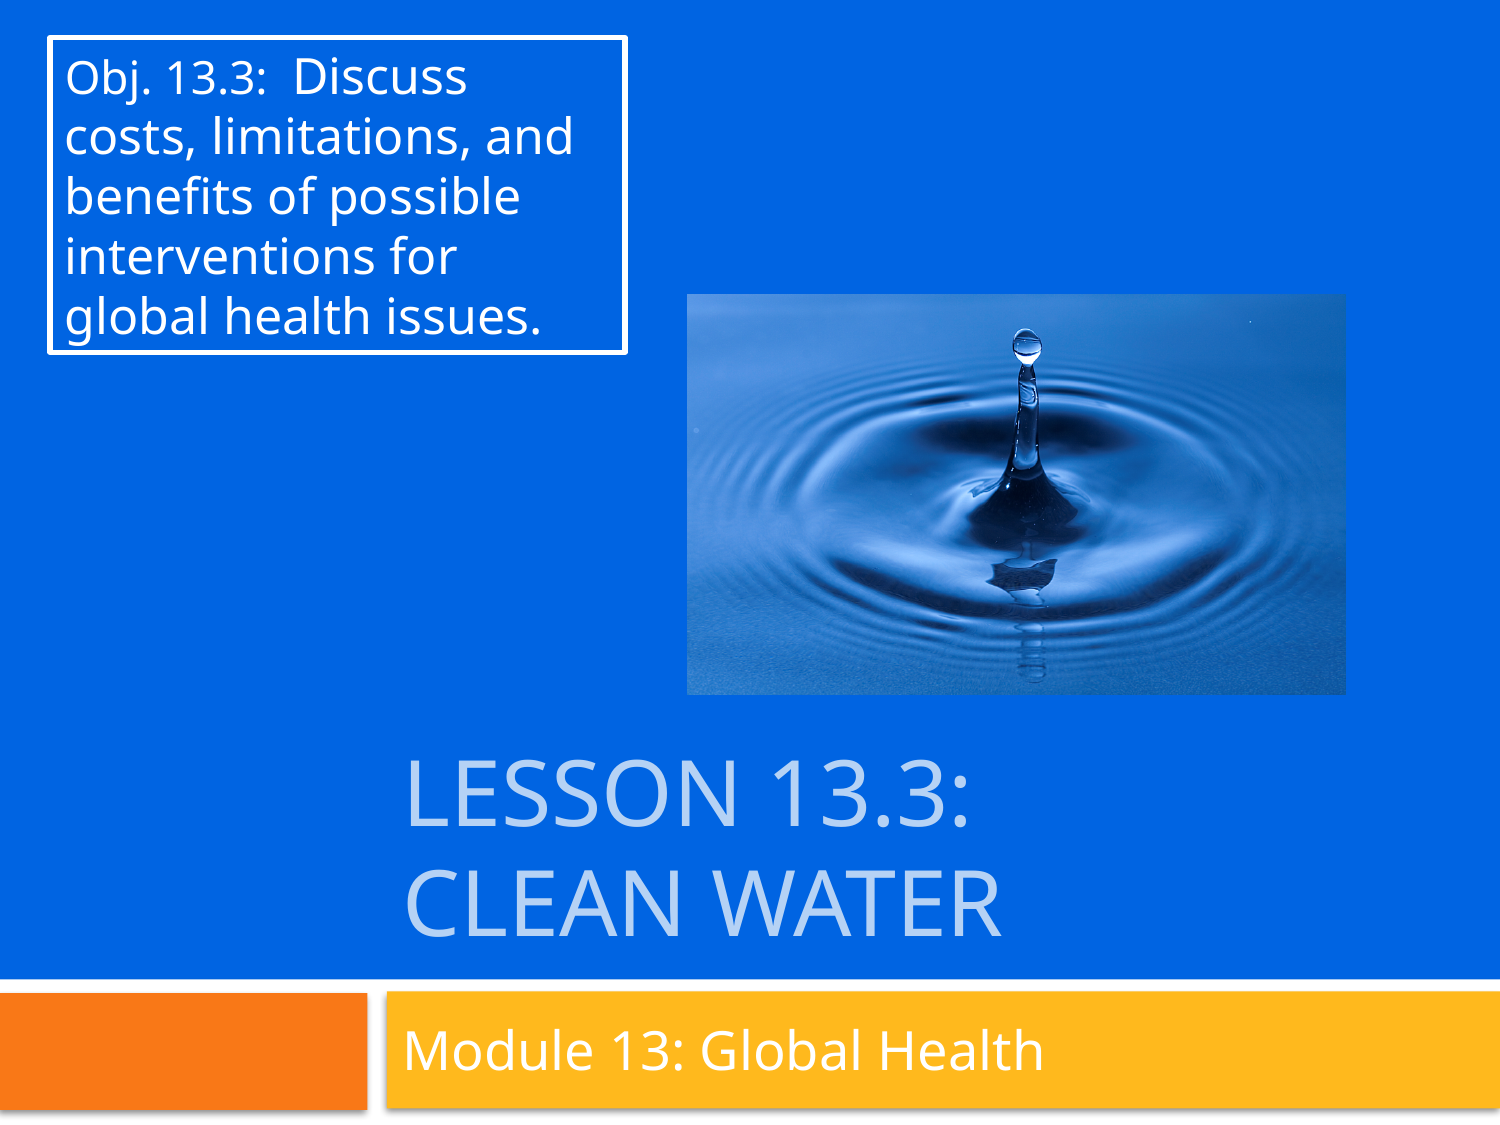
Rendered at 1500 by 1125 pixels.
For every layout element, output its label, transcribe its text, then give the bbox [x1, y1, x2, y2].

subtitle Module 13: Global Health [387, 992, 1488, 1105]
picture [687, 294, 1346, 695]
text_box Obj. 13.3: Discuss costs, limitations, and benefits of possible interventions for global health issues. [50, 37, 625, 353]
title Lesson 13.3: Clean water [387, 662, 1450, 963]
